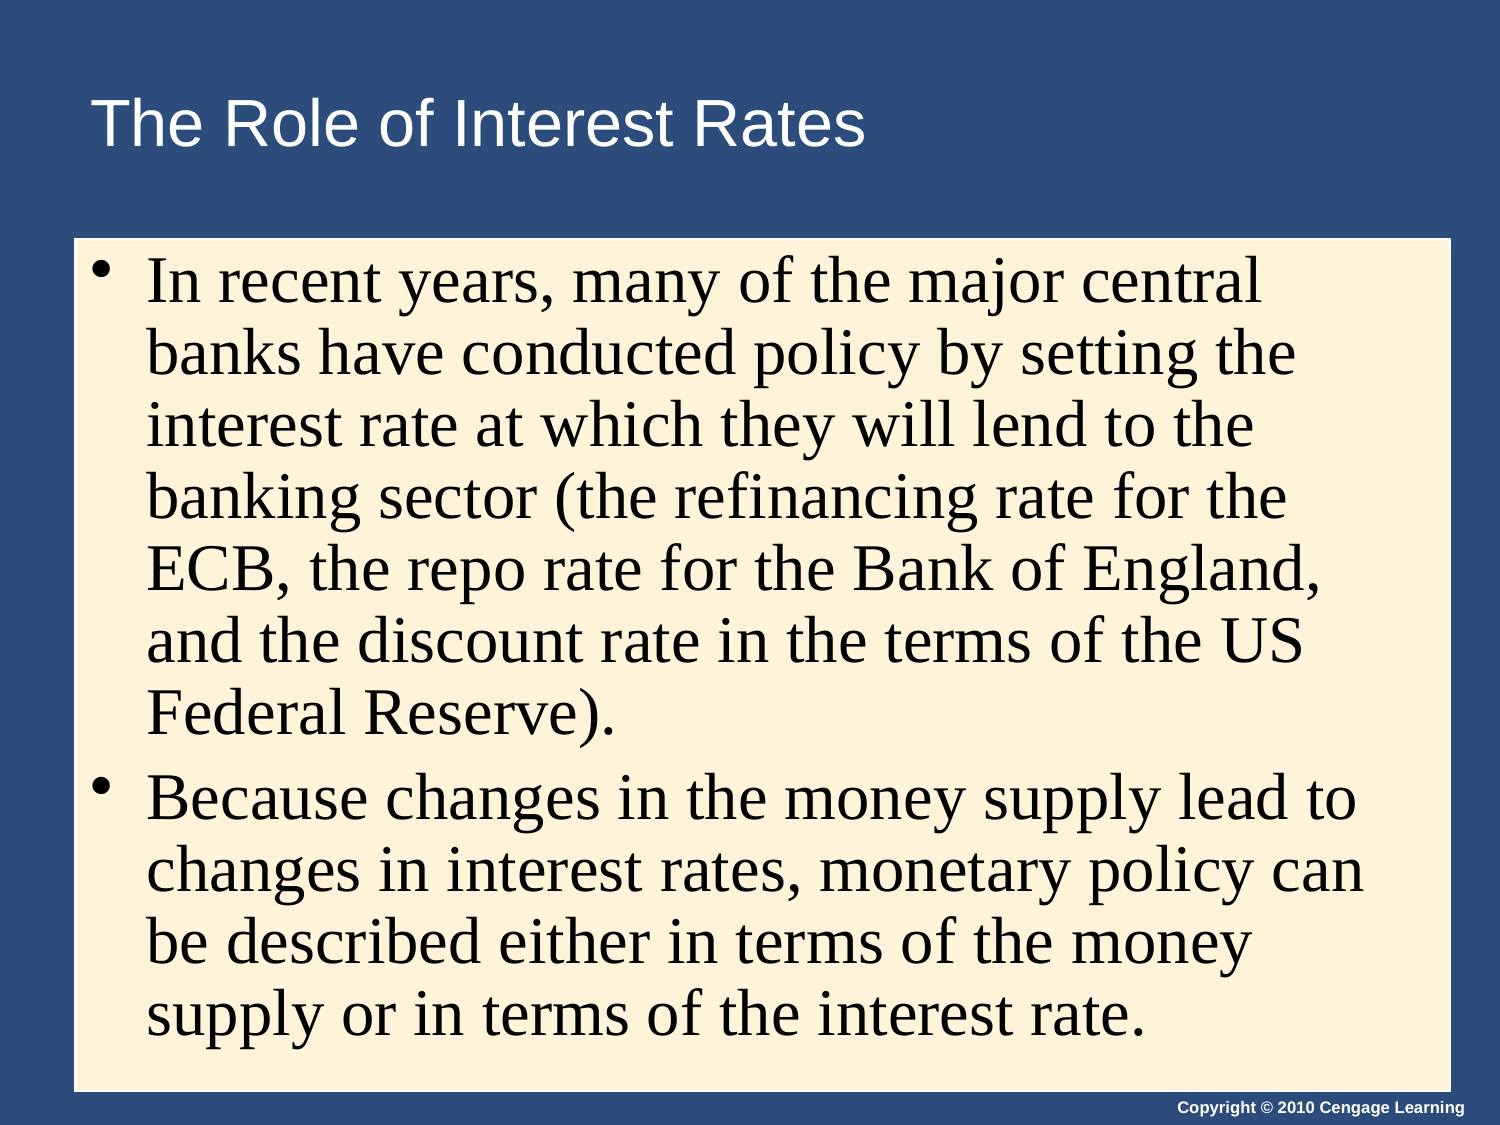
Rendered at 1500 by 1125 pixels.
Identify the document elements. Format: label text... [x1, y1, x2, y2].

picture [74, 238, 1451, 1092]
list In recent years, many of the major central banks have conducted policy by setting the interest rate at which they will lend to the banking sector (the refinancing rate for the ECB, the repo rate for the Bank of England, and the discount rate in the terms of the US Federal Reserve). Because changes in the money supply lead to changes in interest rates, monetary policy can be described either in terms of the money supply or in terms of the interest rate. [74, 237, 1450, 1090]
title The Role of Interest Rates [74, 24, 1451, 226]
